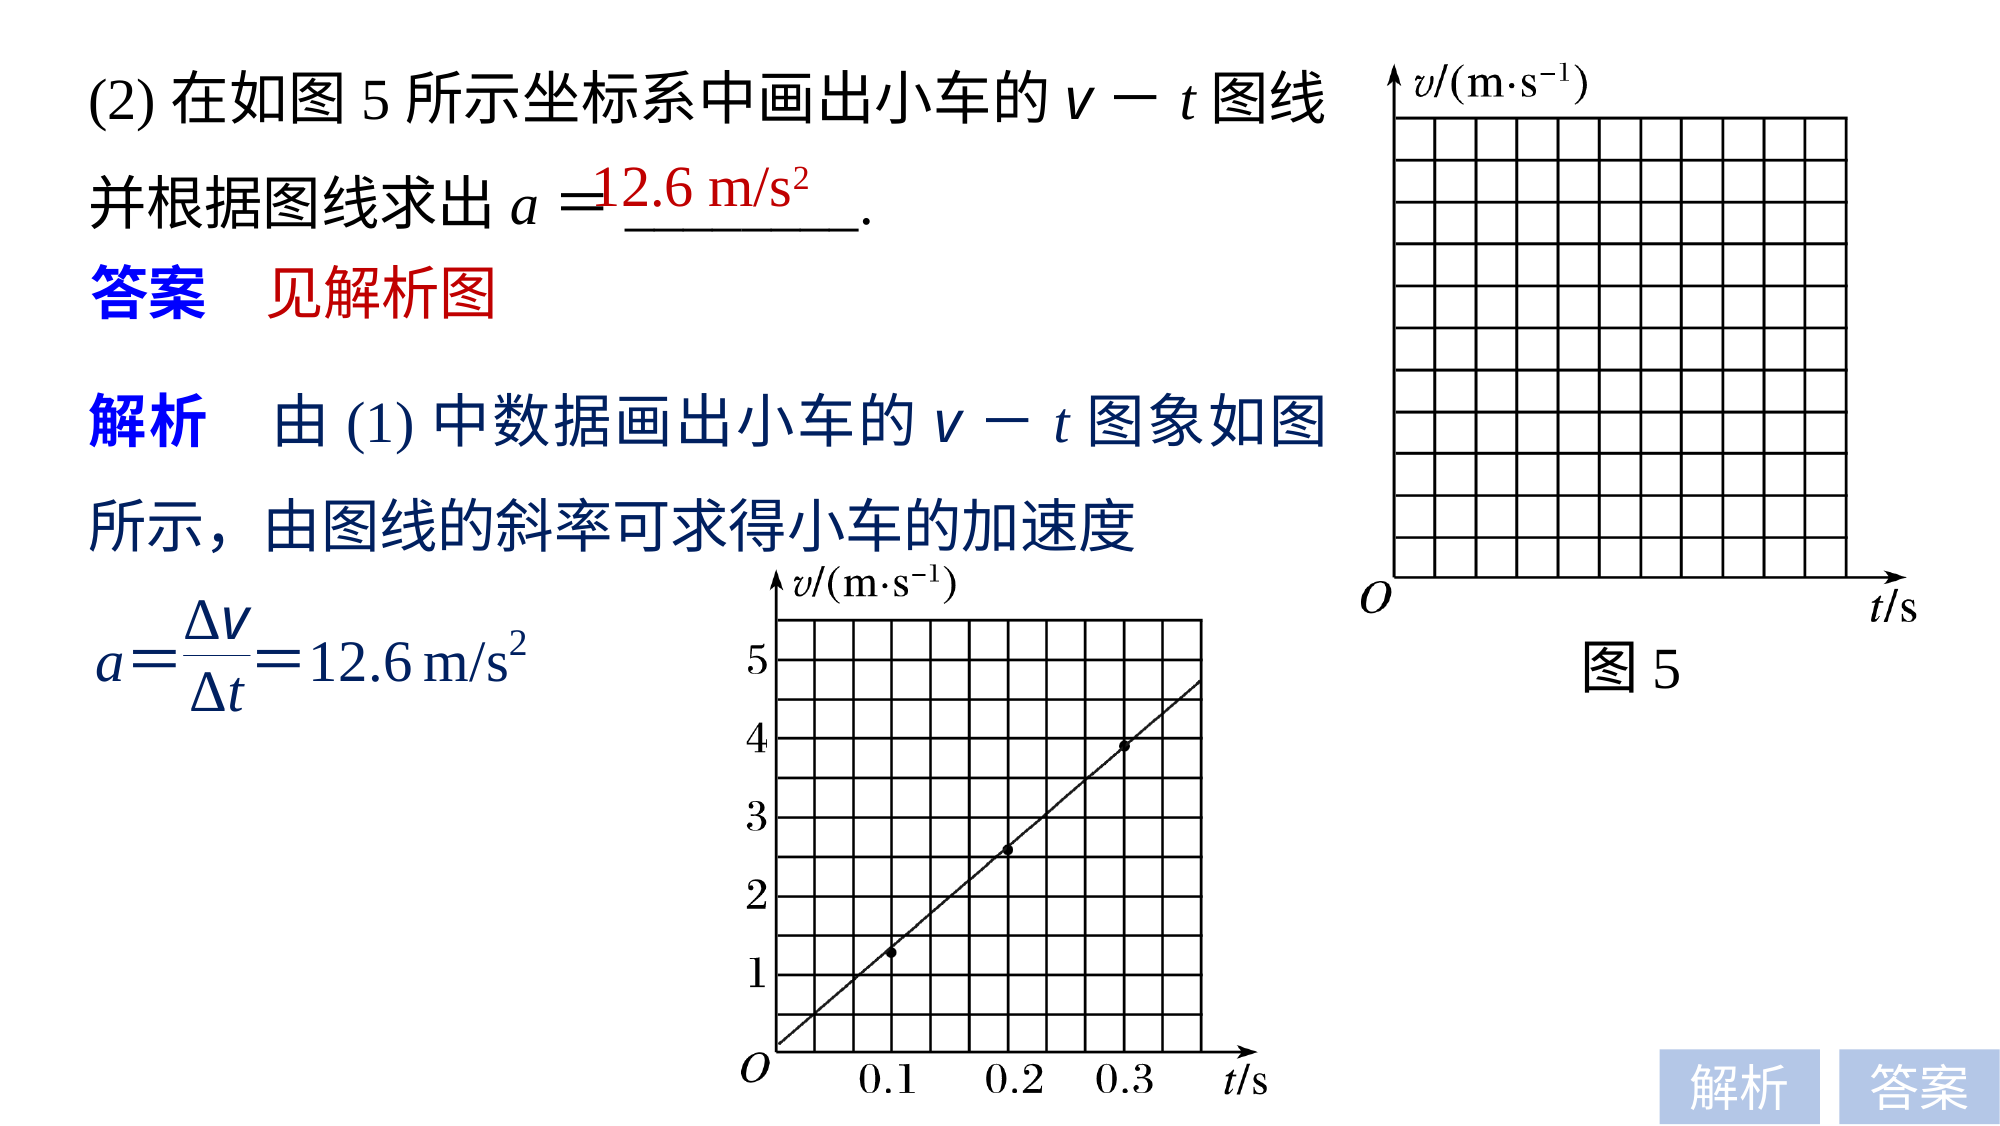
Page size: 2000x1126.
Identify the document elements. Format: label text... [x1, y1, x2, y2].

text_box 解析 由(1)中数据画出小车的v－t图象如图所示，由图线的斜率可求得小车的加速度 [73, 341, 1326, 567]
text_box 答案 见解析图 [75, 249, 514, 334]
text_box 12.6 m/s2 [577, 141, 825, 226]
text_box (2)在如图5所示坐标系中画出小车的v－t图线，并根据图线求出a＝________. [73, 19, 1343, 244]
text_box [94, 573, 619, 737]
text_box 图5 [1565, 644, 1697, 708]
picture [718, 562, 1281, 1107]
text_box 解析 [1659, 1049, 1820, 1125]
text_box 答案 [1839, 1049, 2000, 1125]
picture [1331, 56, 1931, 636]
